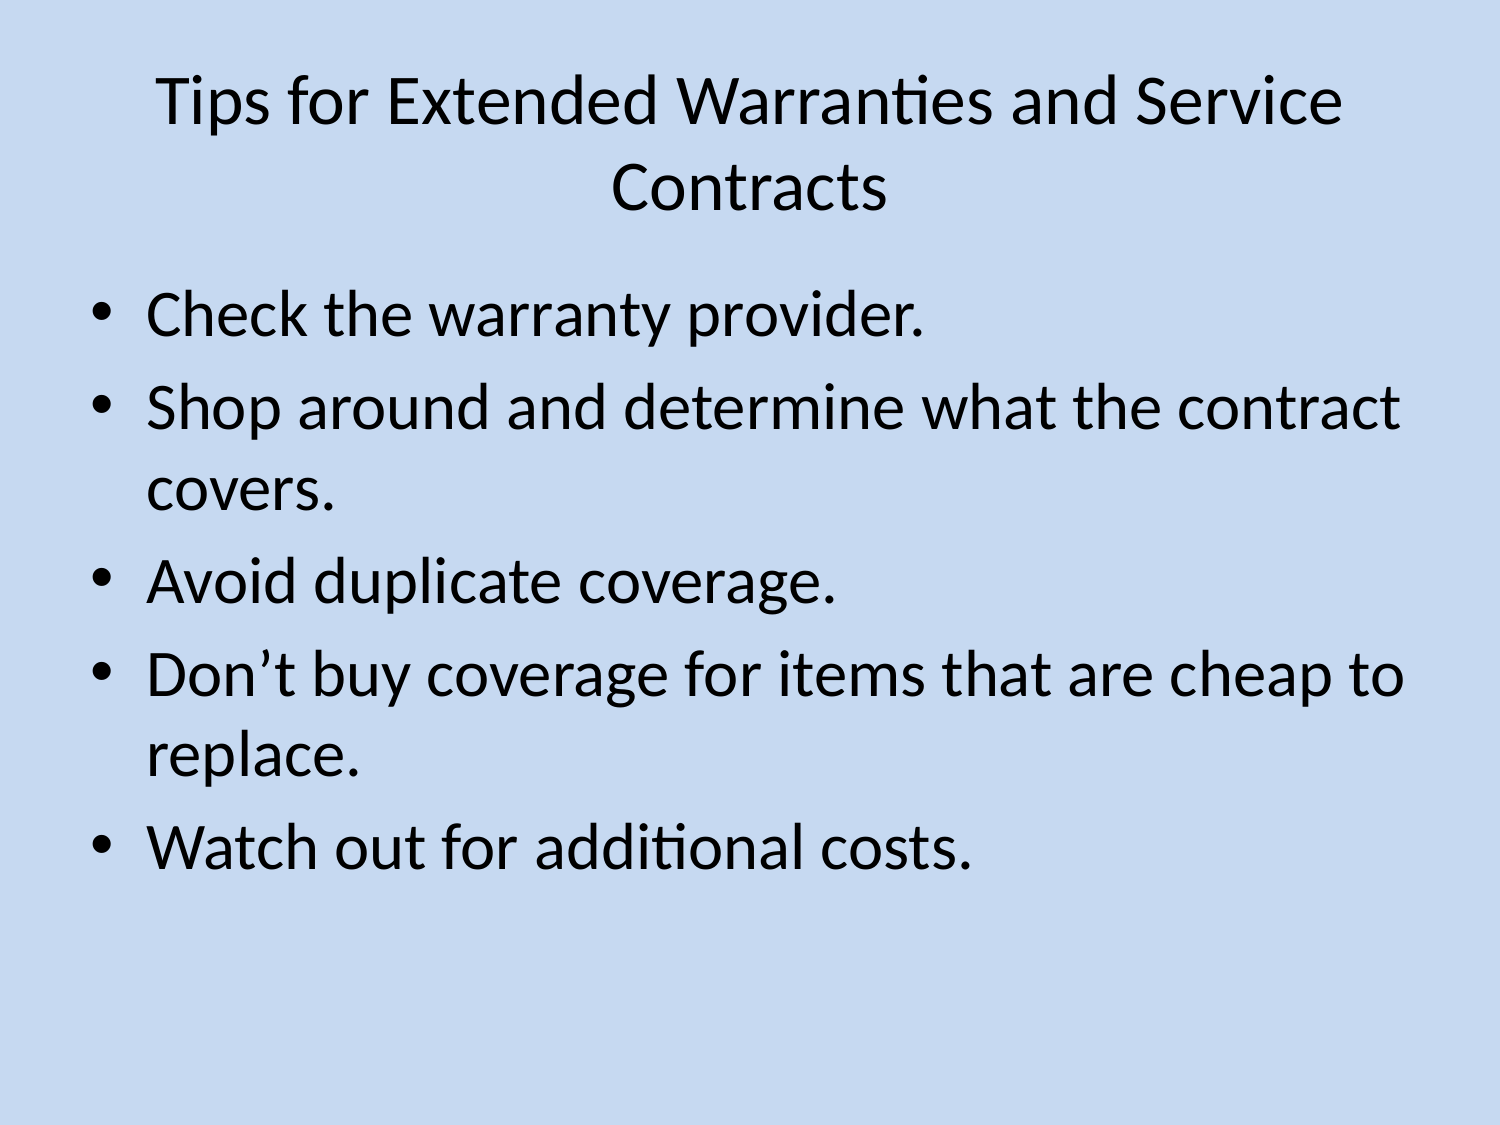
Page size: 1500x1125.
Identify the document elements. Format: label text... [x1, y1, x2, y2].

title Tips for Extended Warranties and Service Contracts [75, 45, 1425, 233]
list Check the warranty provider. Shop around and determine what the contract covers. Avoid duplicate coverage. Don’t buy coverage for items that are cheap to replace. Watch out for additional costs. [75, 262, 1425, 1005]
